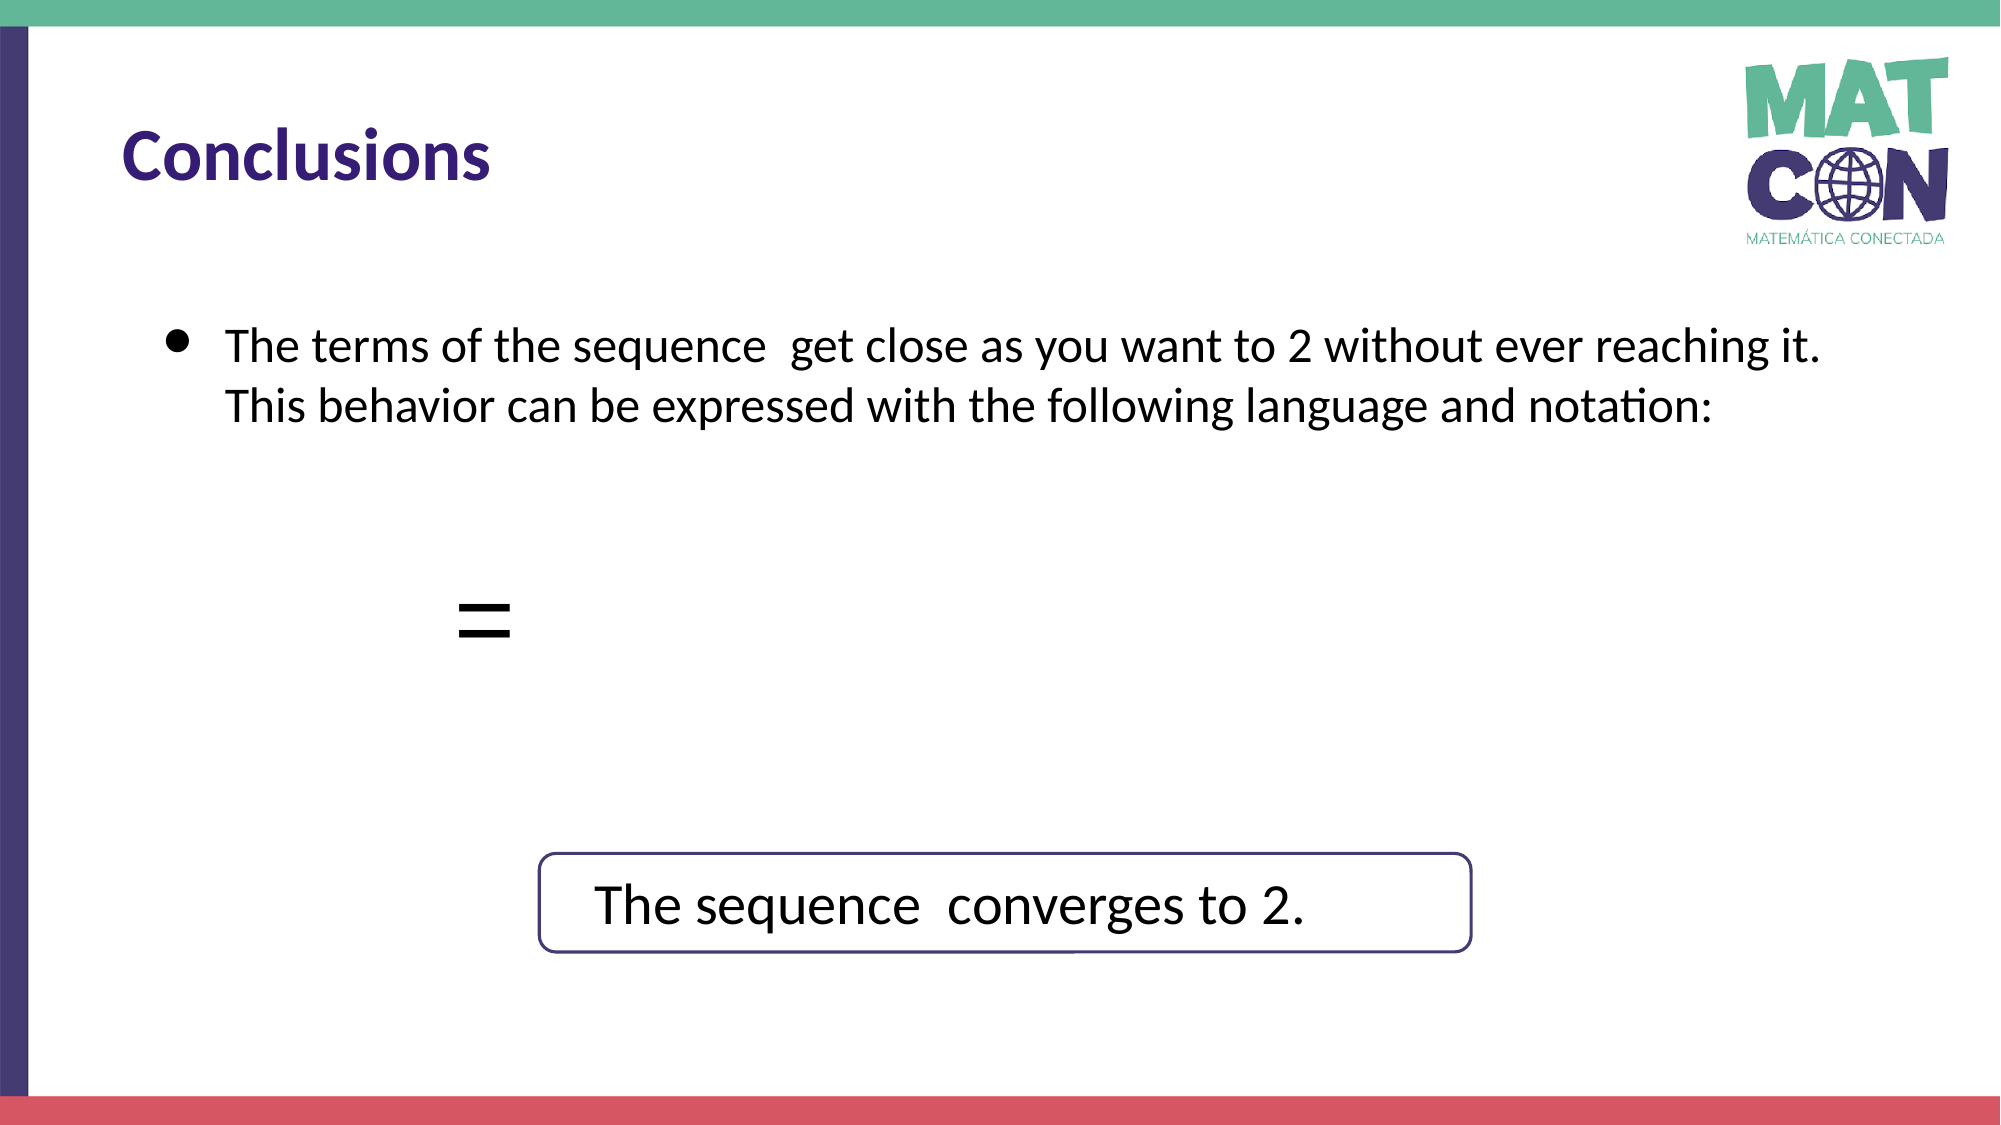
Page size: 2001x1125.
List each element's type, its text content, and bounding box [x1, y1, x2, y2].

text_box [539, 853, 1472, 952]
text_box Conclusions [107, 97, 1686, 203]
picture [0, 0, 2000, 1125]
